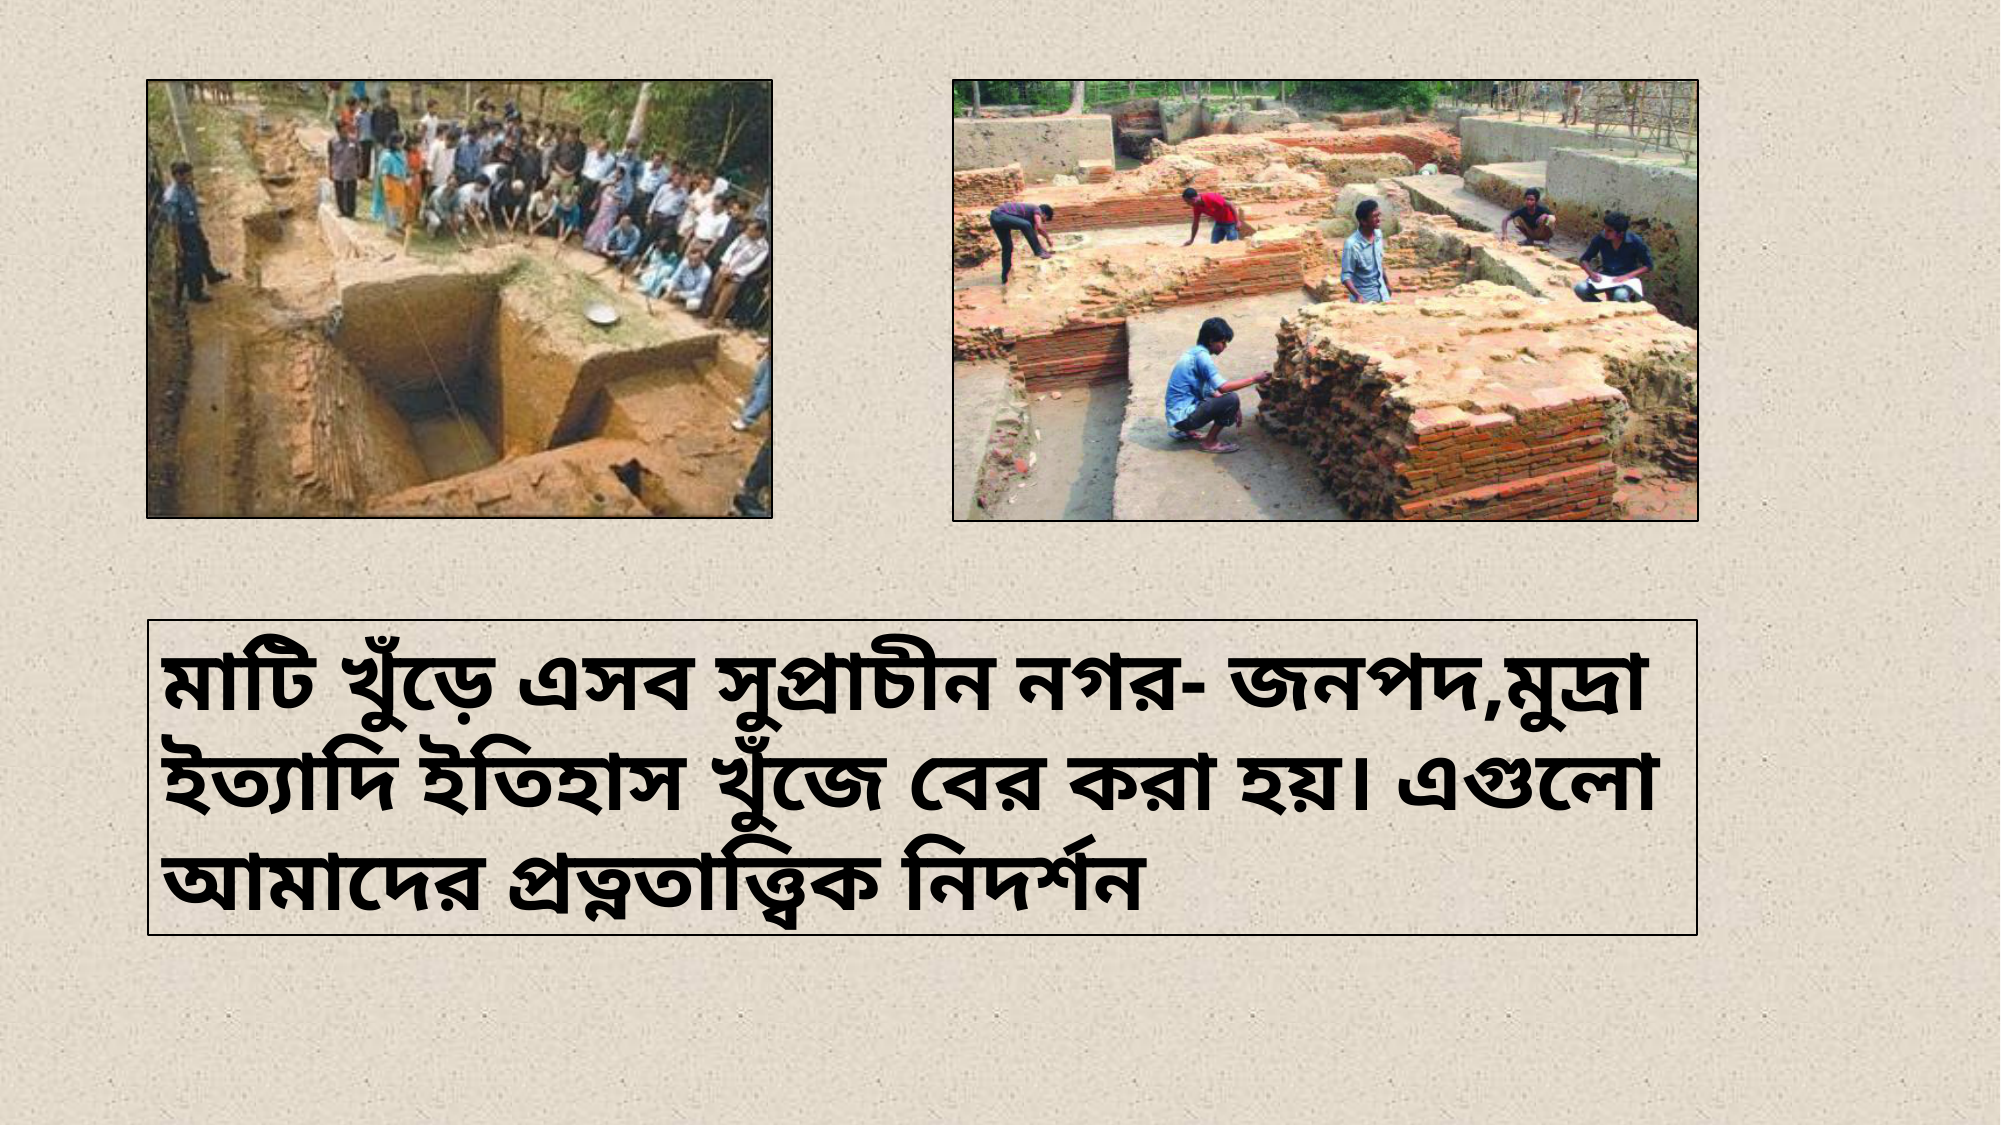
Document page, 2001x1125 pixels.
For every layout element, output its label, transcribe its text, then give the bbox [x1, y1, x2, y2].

text_box মাটি খুঁড়ে এসব সুপ্রাচীন নগর- জনপদ,মুদ্রা ইত্যাদি ইতিহাস খুঁজে বের করা হয়। এগুলো আমাদের প্রত্নতাত্ত্বিক নিদর্শন [147, 620, 1697, 935]
picture [0, 0, 2001, 1125]
